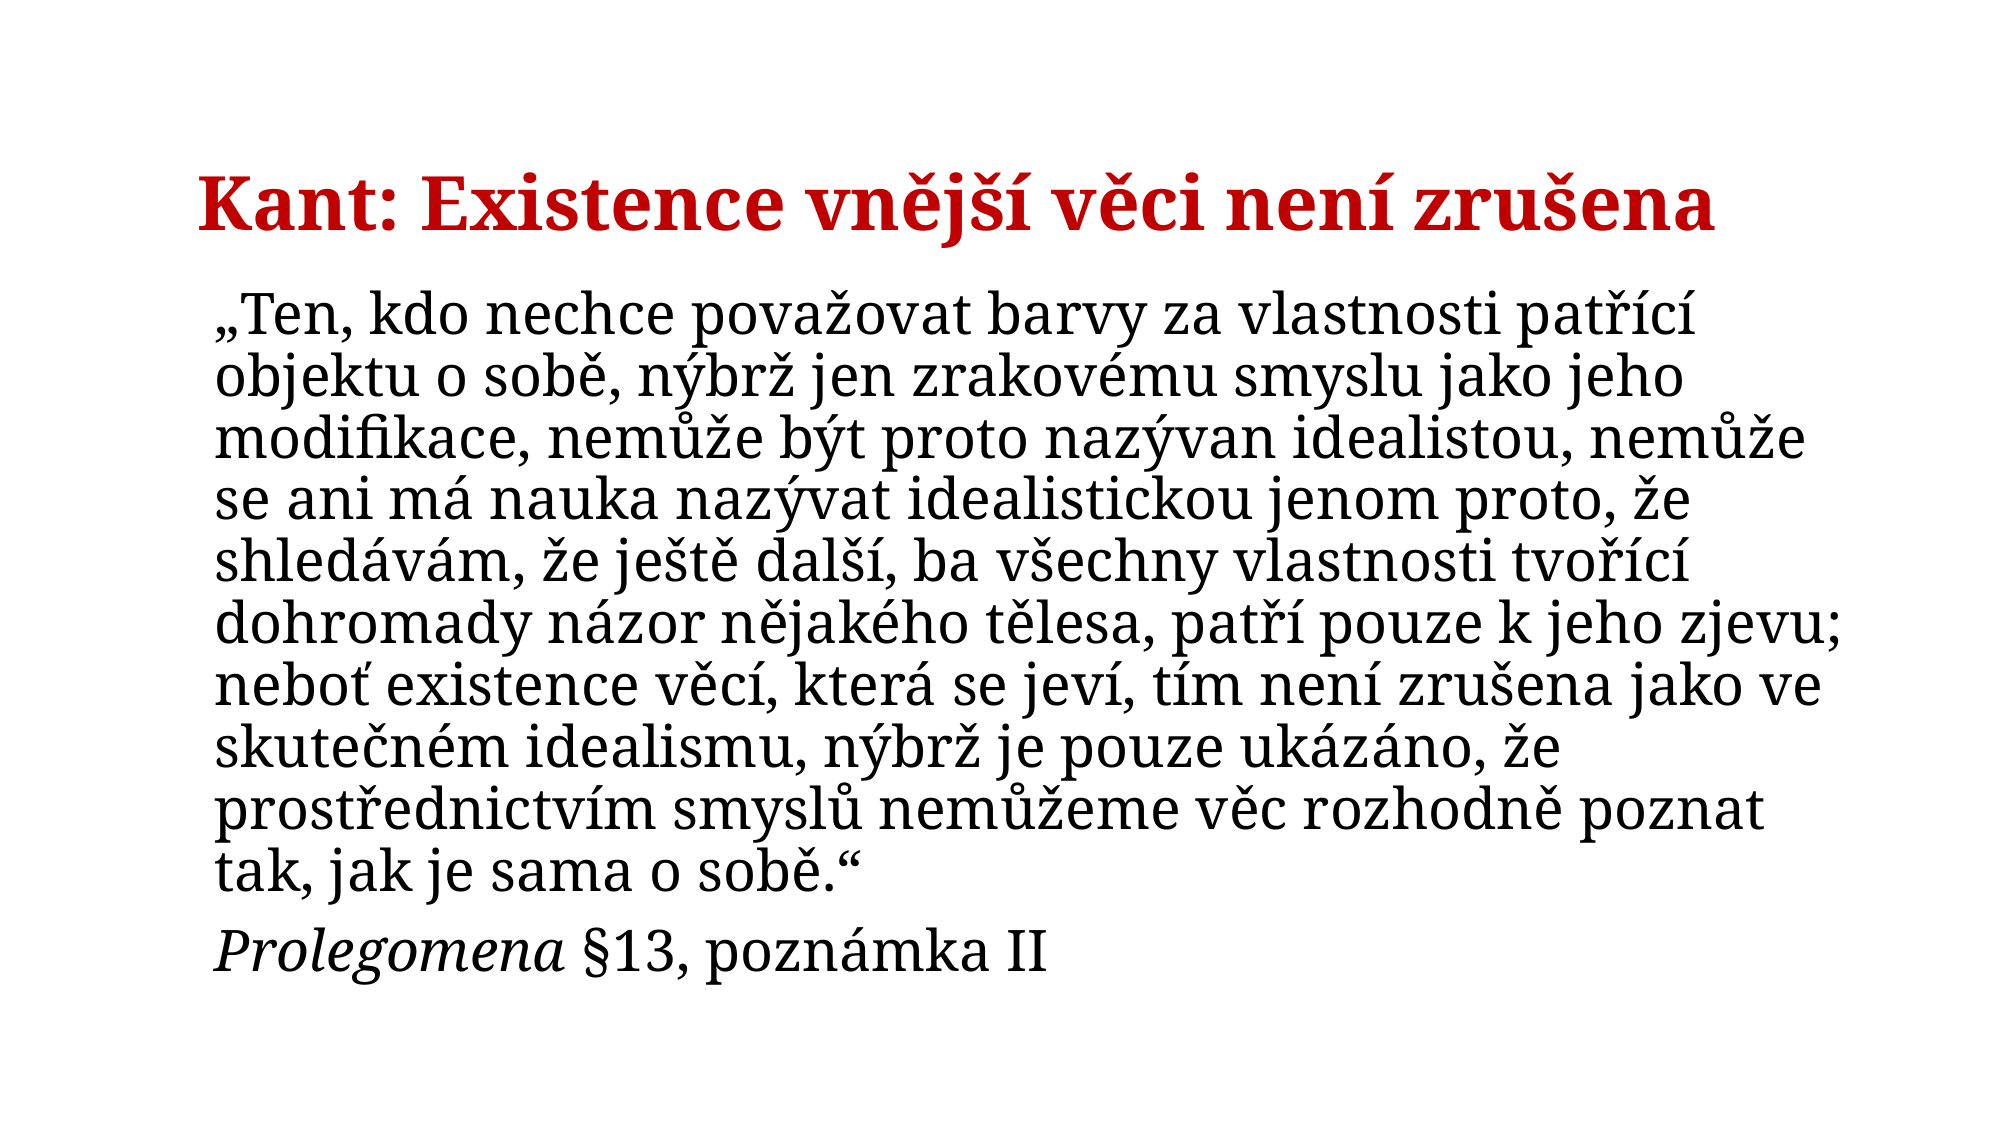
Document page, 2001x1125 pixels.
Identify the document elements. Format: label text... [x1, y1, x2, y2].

list „Ten, kdo nechce považovat barvy za vlastnosti patřící objektu o sobě, nýbrž jen zrakovému smyslu jako jeho modifikace, nemůže být proto nazývan idealistou, nemůže se ani má nauka nazývat idealistickou jenom proto, že shledávám, že ještě další, ba všechny vlastnosti tvořící dohromady názor nějakého tělesa, patří pouze k jeho zjevu; neboť existence věcí, která se jeví, tím není zrušena jako ve skutečném idealismu, nýbrž je pouze ukázáno, že prostřednictvím smyslů nemůžeme věc rozhodně poznat tak, jak je sama o sobě.“ Prolegomena §13, poznámka II [199, 277, 1890, 992]
title Kant: Existence vnější věci není zrušena [182, 97, 1908, 316]
